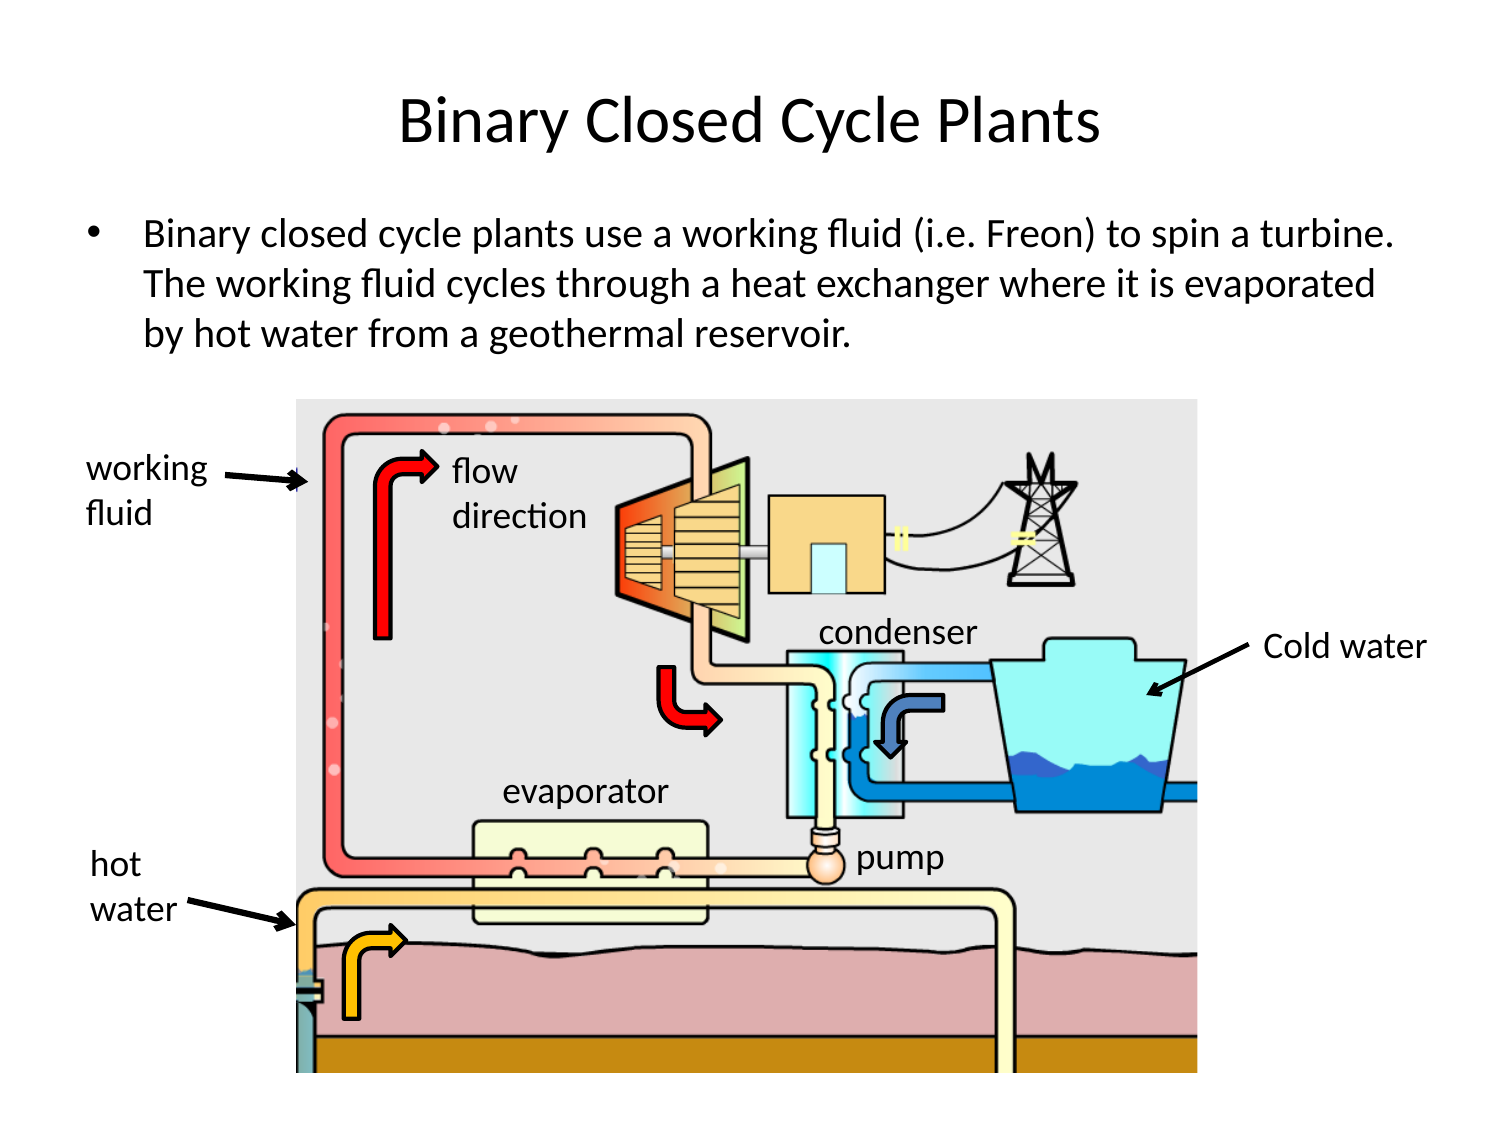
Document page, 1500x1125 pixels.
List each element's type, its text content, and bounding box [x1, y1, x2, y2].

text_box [224, 474, 309, 482]
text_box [1145, 643, 1249, 696]
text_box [187, 899, 297, 926]
picture [295, 399, 1198, 1074]
text_box Cold water [1248, 613, 1463, 674]
text_box working fluid [71, 435, 234, 541]
text_box hot water [74, 831, 213, 937]
title Binary Closed Cycle Plants [75, 45, 1425, 188]
list Binary closed cycle plants use a working fluid (i.e. Freon) to spin a turbine. The working fluid cycles through a heat exchanger where it is evaporated by hot water from a geothermal reservoir. [71, 198, 1422, 399]
